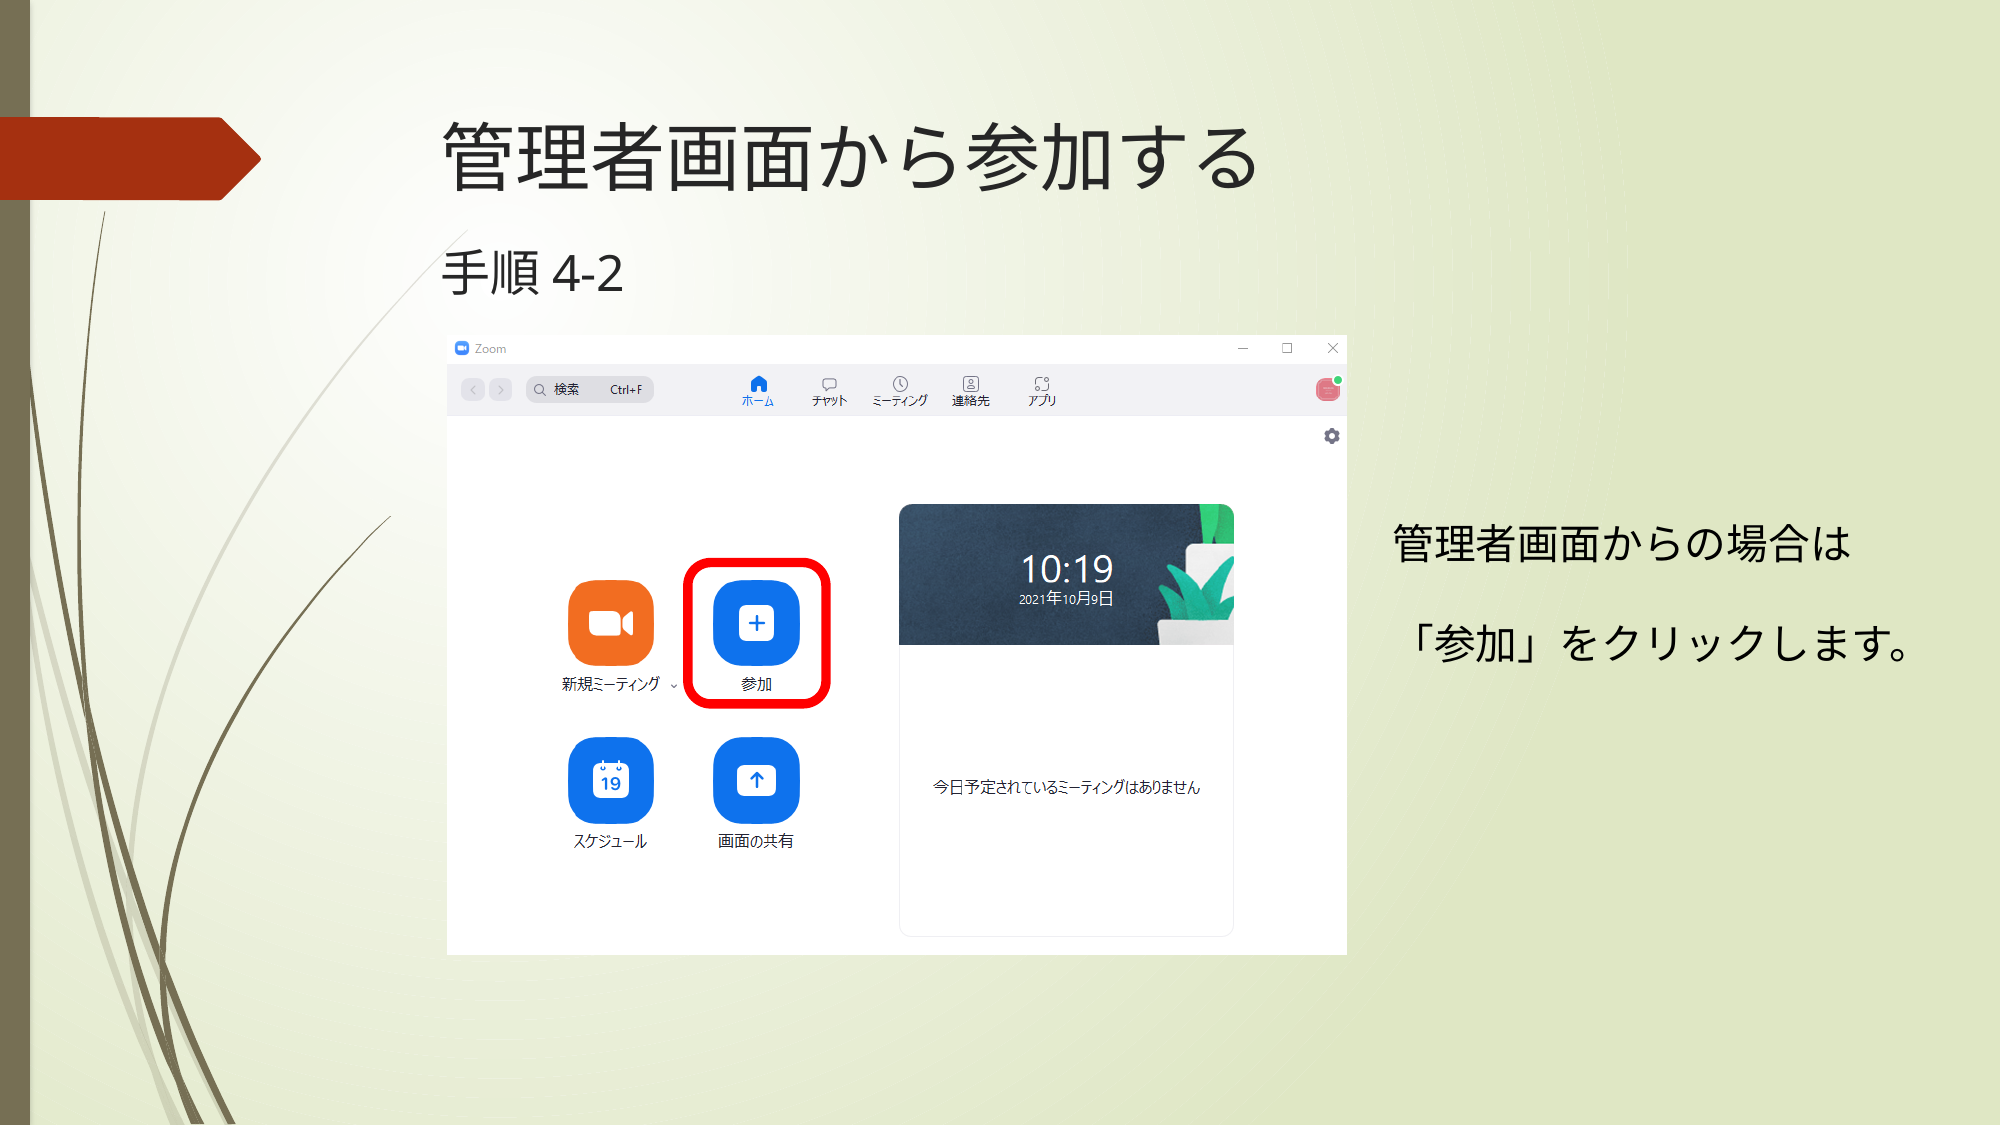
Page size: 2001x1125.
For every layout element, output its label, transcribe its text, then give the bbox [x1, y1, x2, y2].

text_box 手順4-2 [425, 234, 746, 326]
text_box 管理者画面からの場合は「参加」をクリックします。 [1377, 460, 1948, 676]
title 管理者画面から参加する [425, 102, 1888, 313]
picture [446, 334, 1347, 956]
